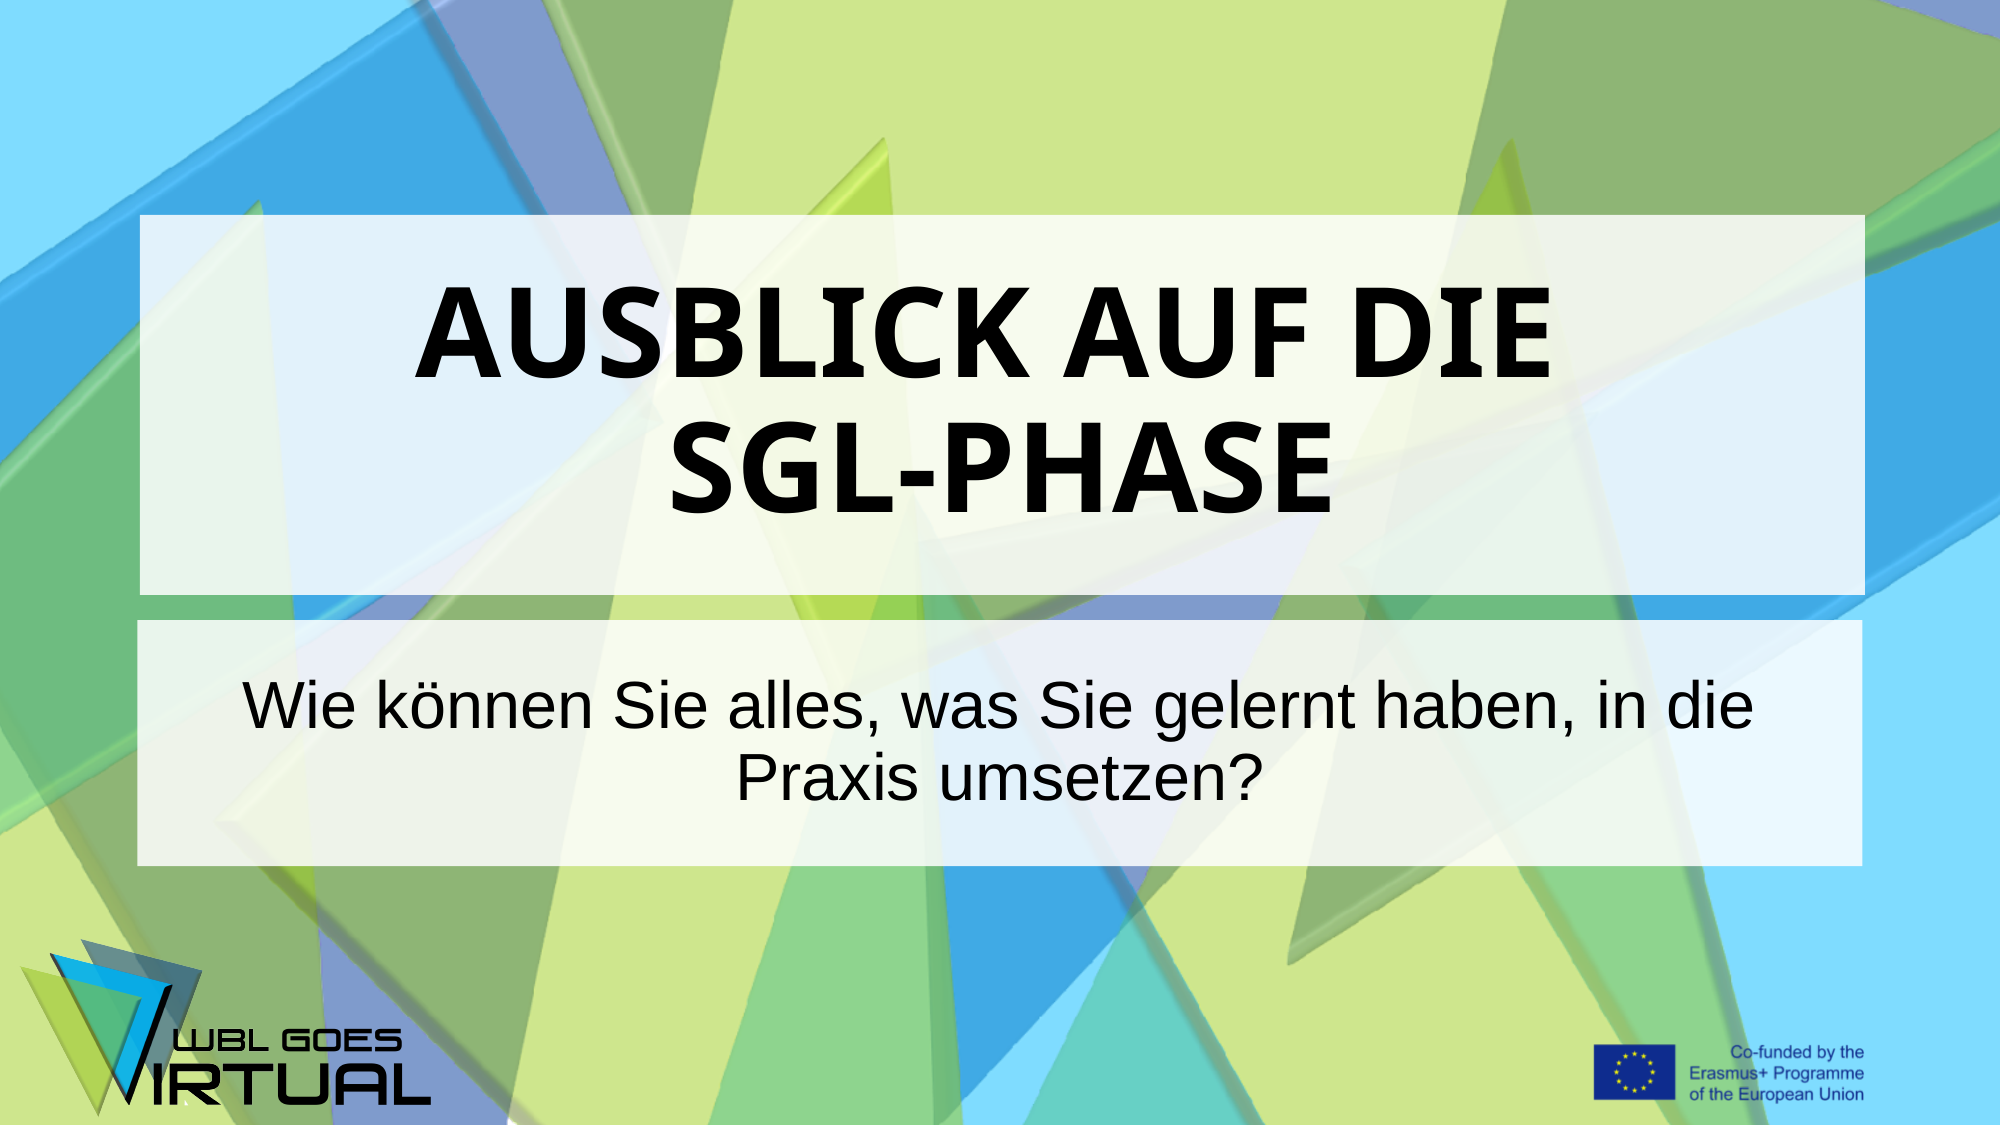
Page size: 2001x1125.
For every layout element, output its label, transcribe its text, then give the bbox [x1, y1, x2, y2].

list Wie können Sie alles, was Sie gelernt haben, in die Praxis umsetzen? [137, 620, 1863, 867]
picture [0, 0, 2000, 1125]
title AUSBLICK AUF DIE SGL-PHASE [139, 214, 1865, 595]
